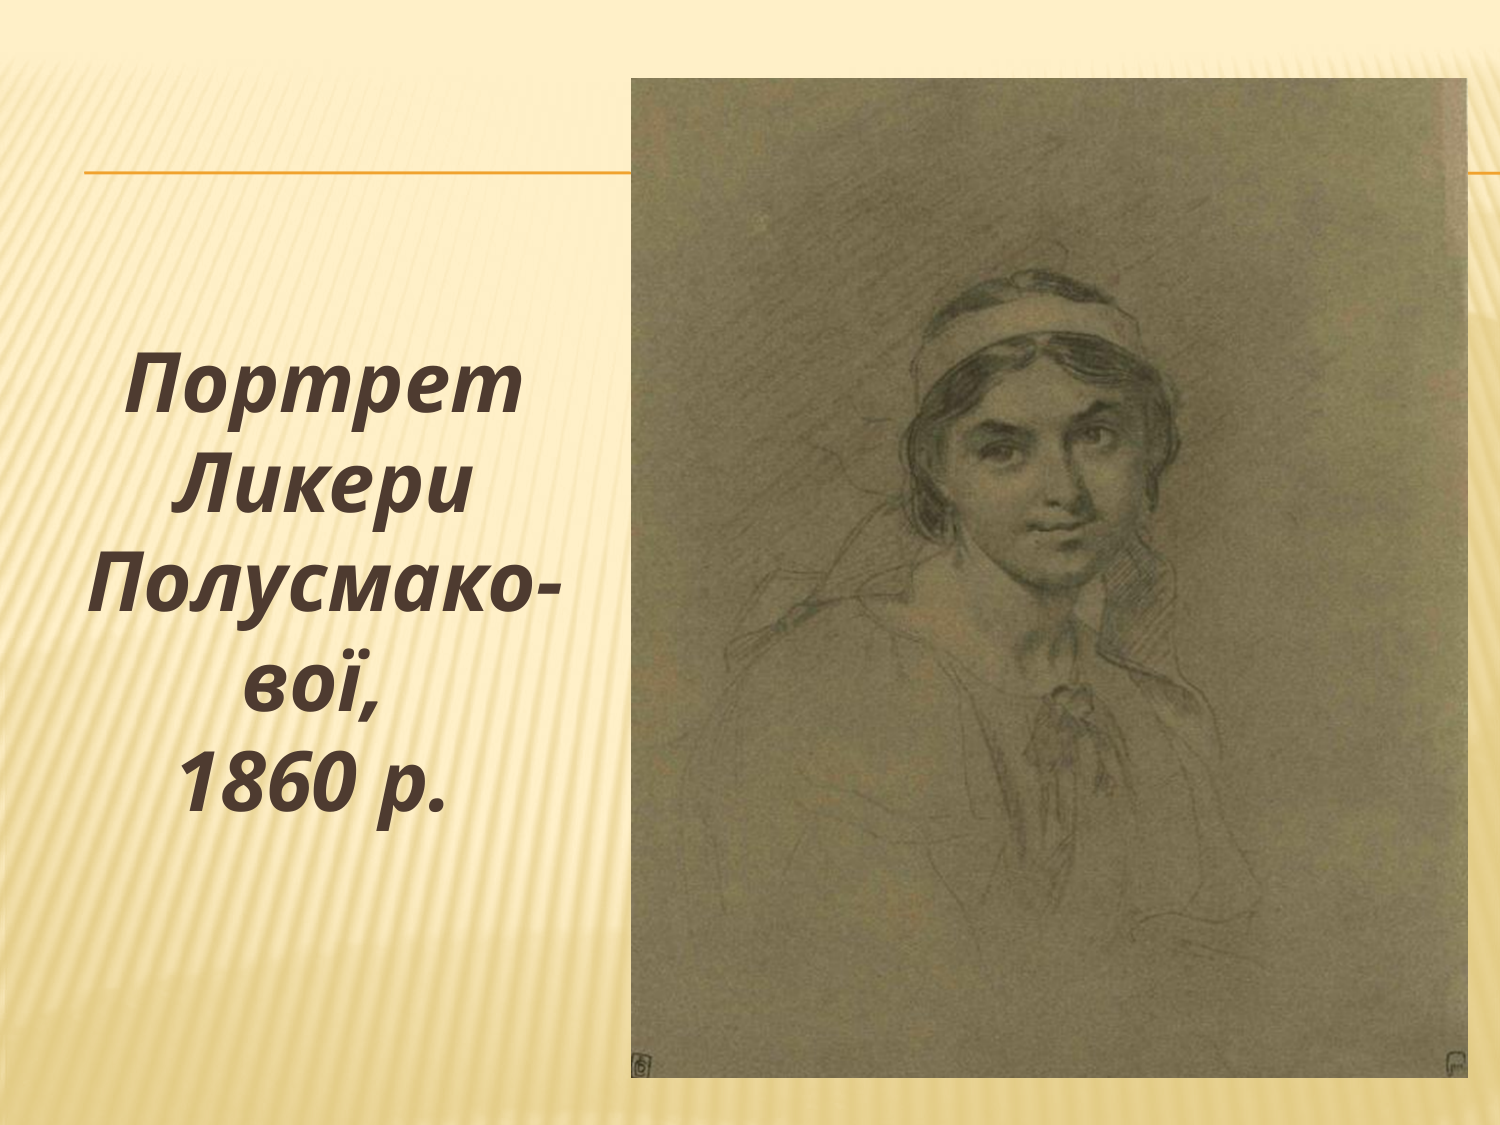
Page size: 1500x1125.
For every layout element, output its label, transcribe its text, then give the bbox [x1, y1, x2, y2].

title Портрет Ликери Полусмако-вої, 1860 р. [29, 75, 621, 1083]
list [631, 77, 1468, 1079]
